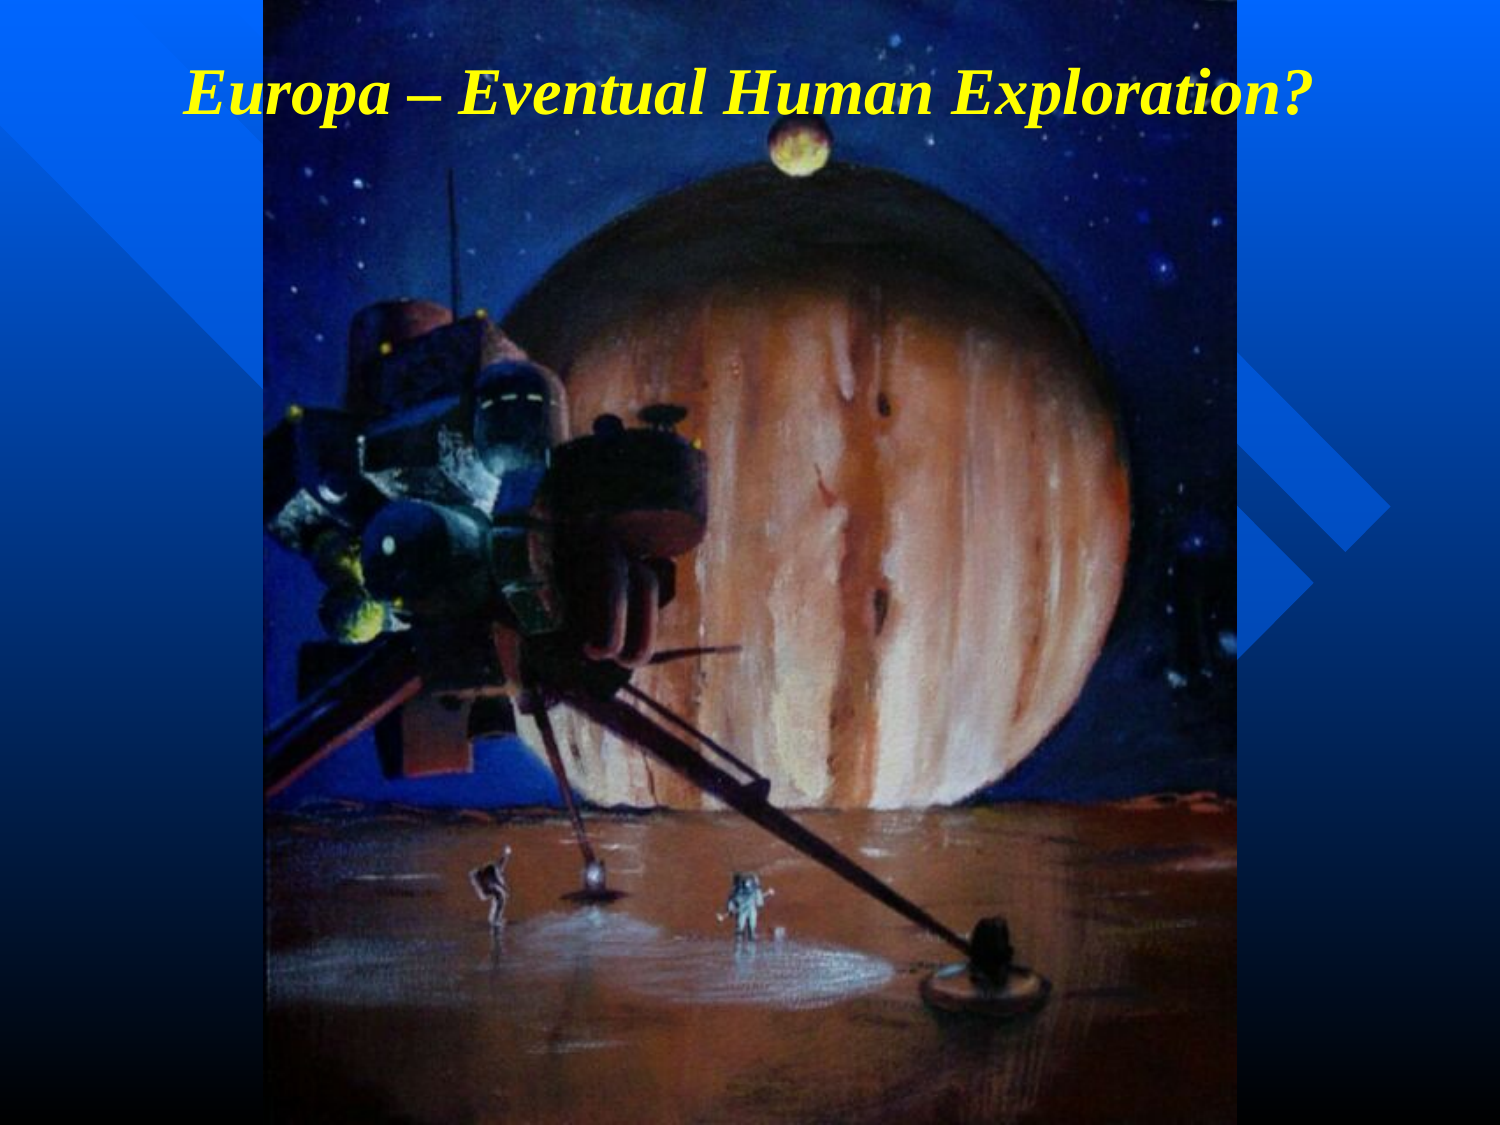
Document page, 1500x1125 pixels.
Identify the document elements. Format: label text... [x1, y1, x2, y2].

title Europa – Eventual Human Exploration? [112, 0, 260, 176]
title Europa – Eventual Human Exploration? [1240, 0, 1388, 176]
picture [262, 0, 1238, 1125]
